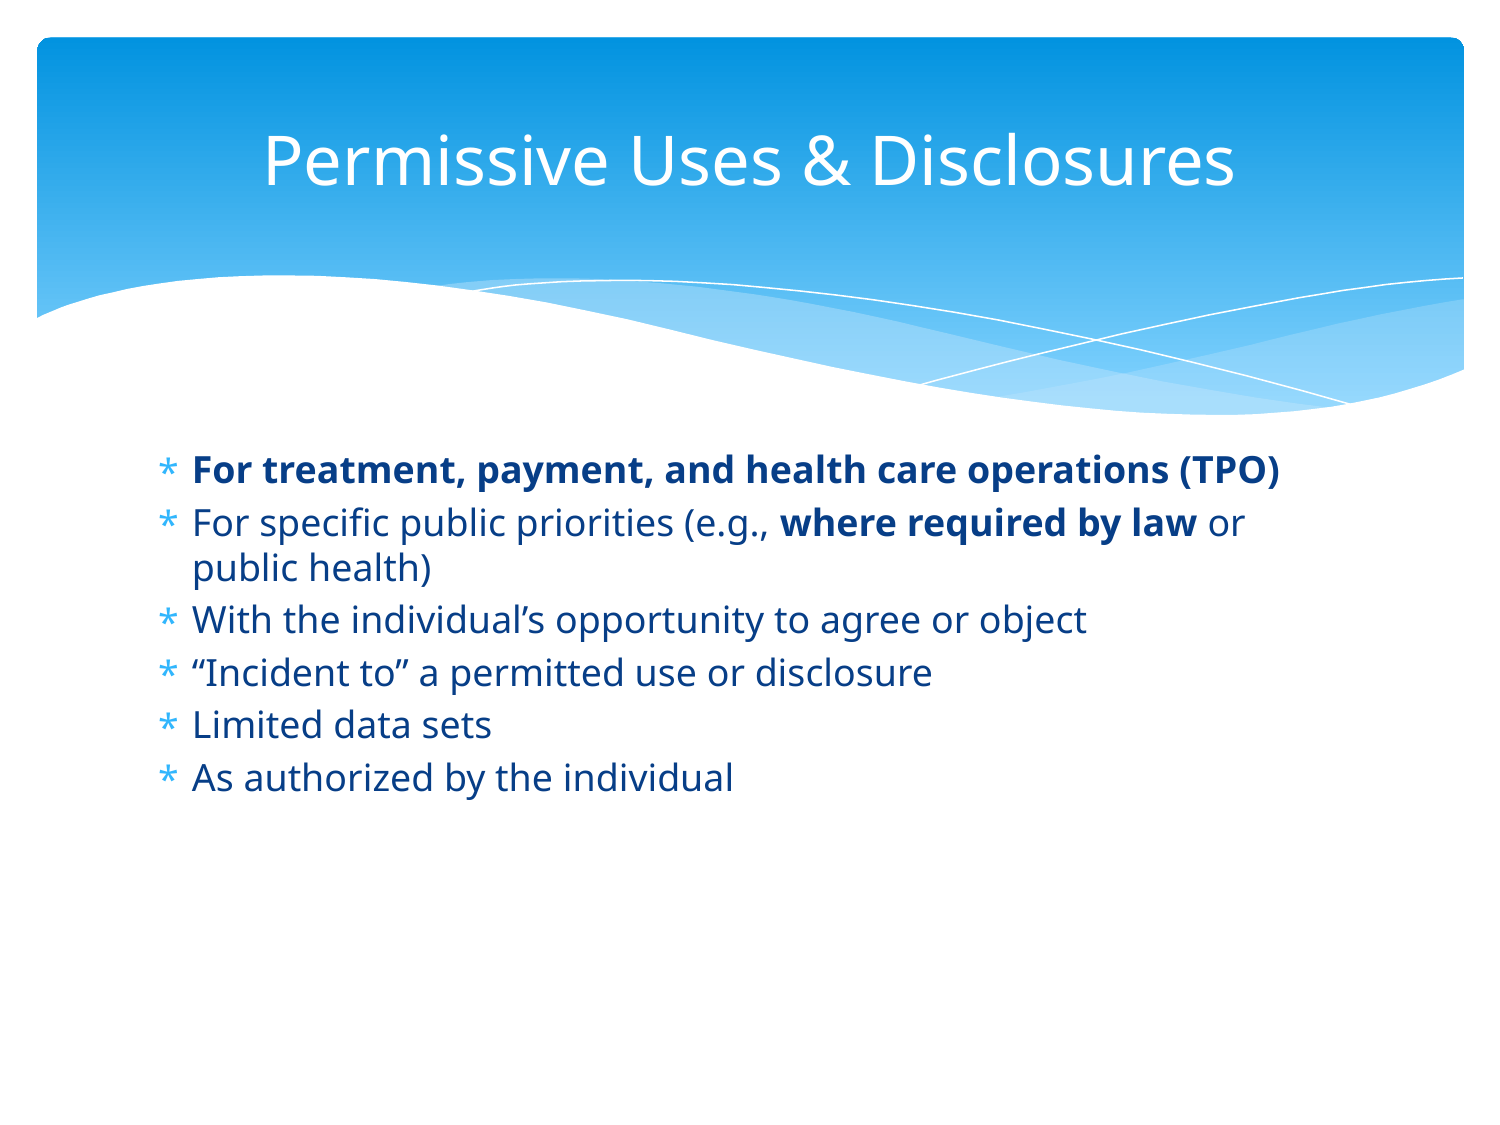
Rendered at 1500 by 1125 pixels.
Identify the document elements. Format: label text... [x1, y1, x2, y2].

list For treatment, payment, and health care operations (TPO) For specific public priorities (e.g., where required by law or public health) With the individual’s opportunity to agree or object “Incident to” a permitted use or disclosure Limited data sets As authorized by the individual [143, 438, 1359, 1005]
title Permissive Uses & Disclosures [75, 55, 1425, 261]
